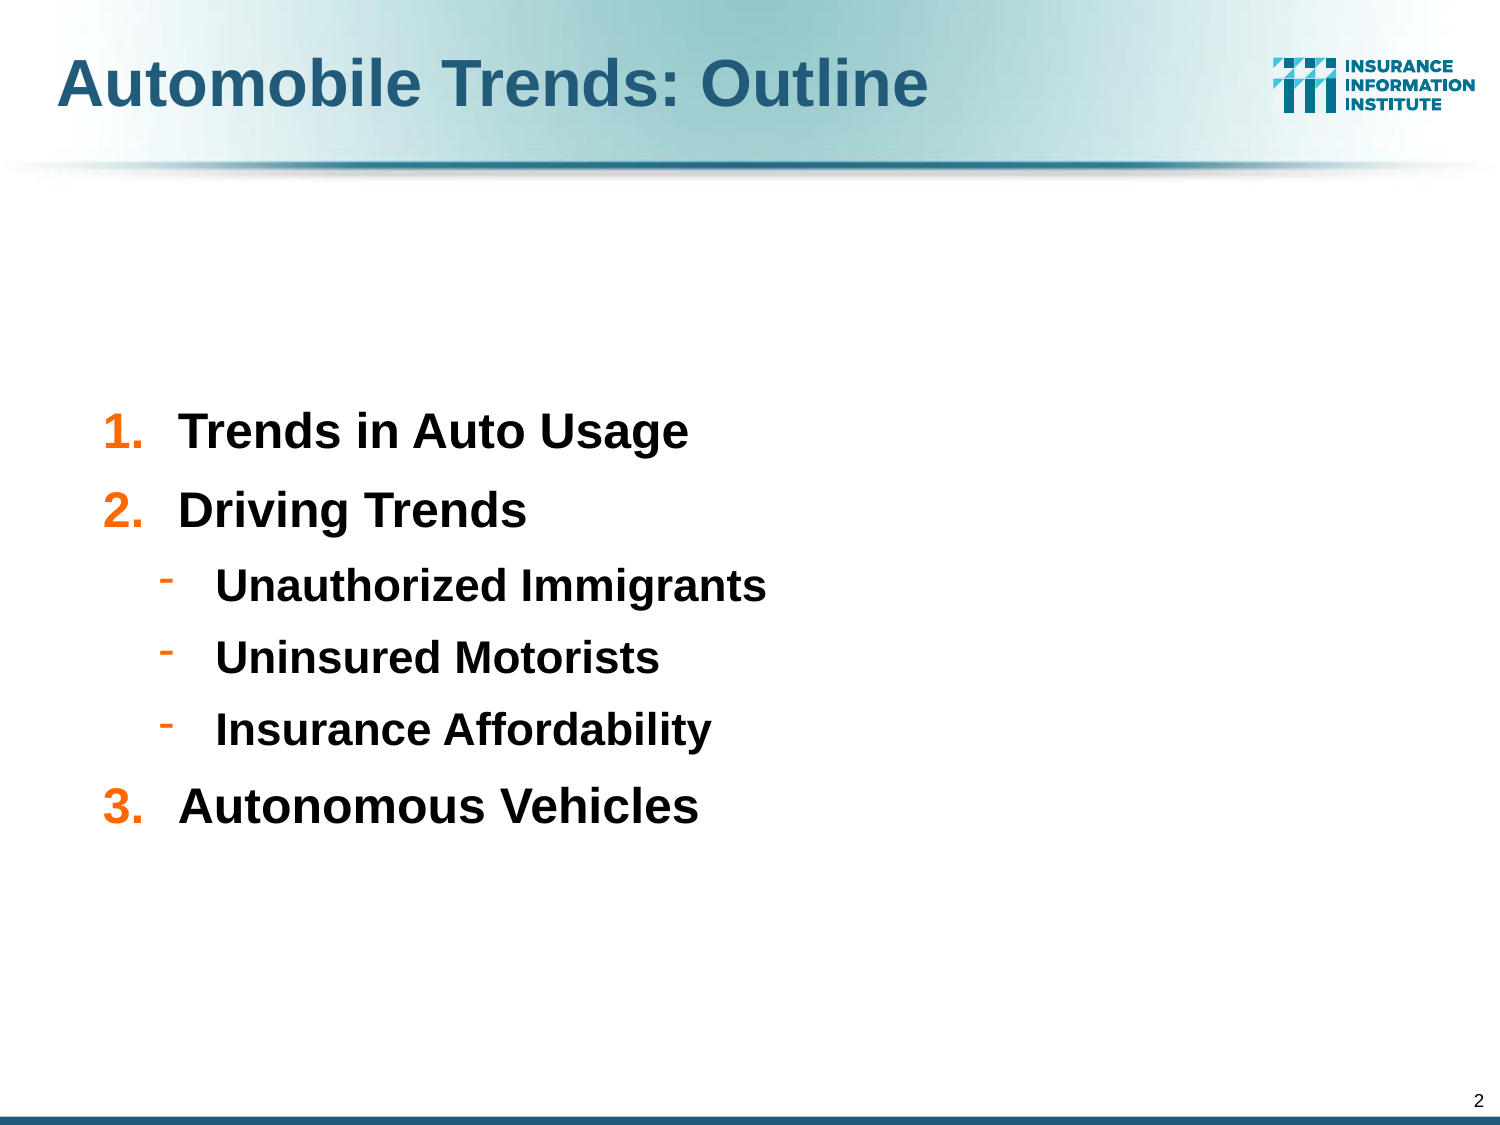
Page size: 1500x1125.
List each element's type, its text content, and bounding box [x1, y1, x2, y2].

list Trends in Auto Usage Driving Trends Unauthorized Immigrants Uninsured Motorists Insurance Affordability Autonomous Vehicles [95, 234, 1434, 998]
text_box 2 [1410, 1091, 1485, 1111]
title Automobile Trends: Outline [48, 14, 1264, 157]
picture [0, 0, 1500, 189]
